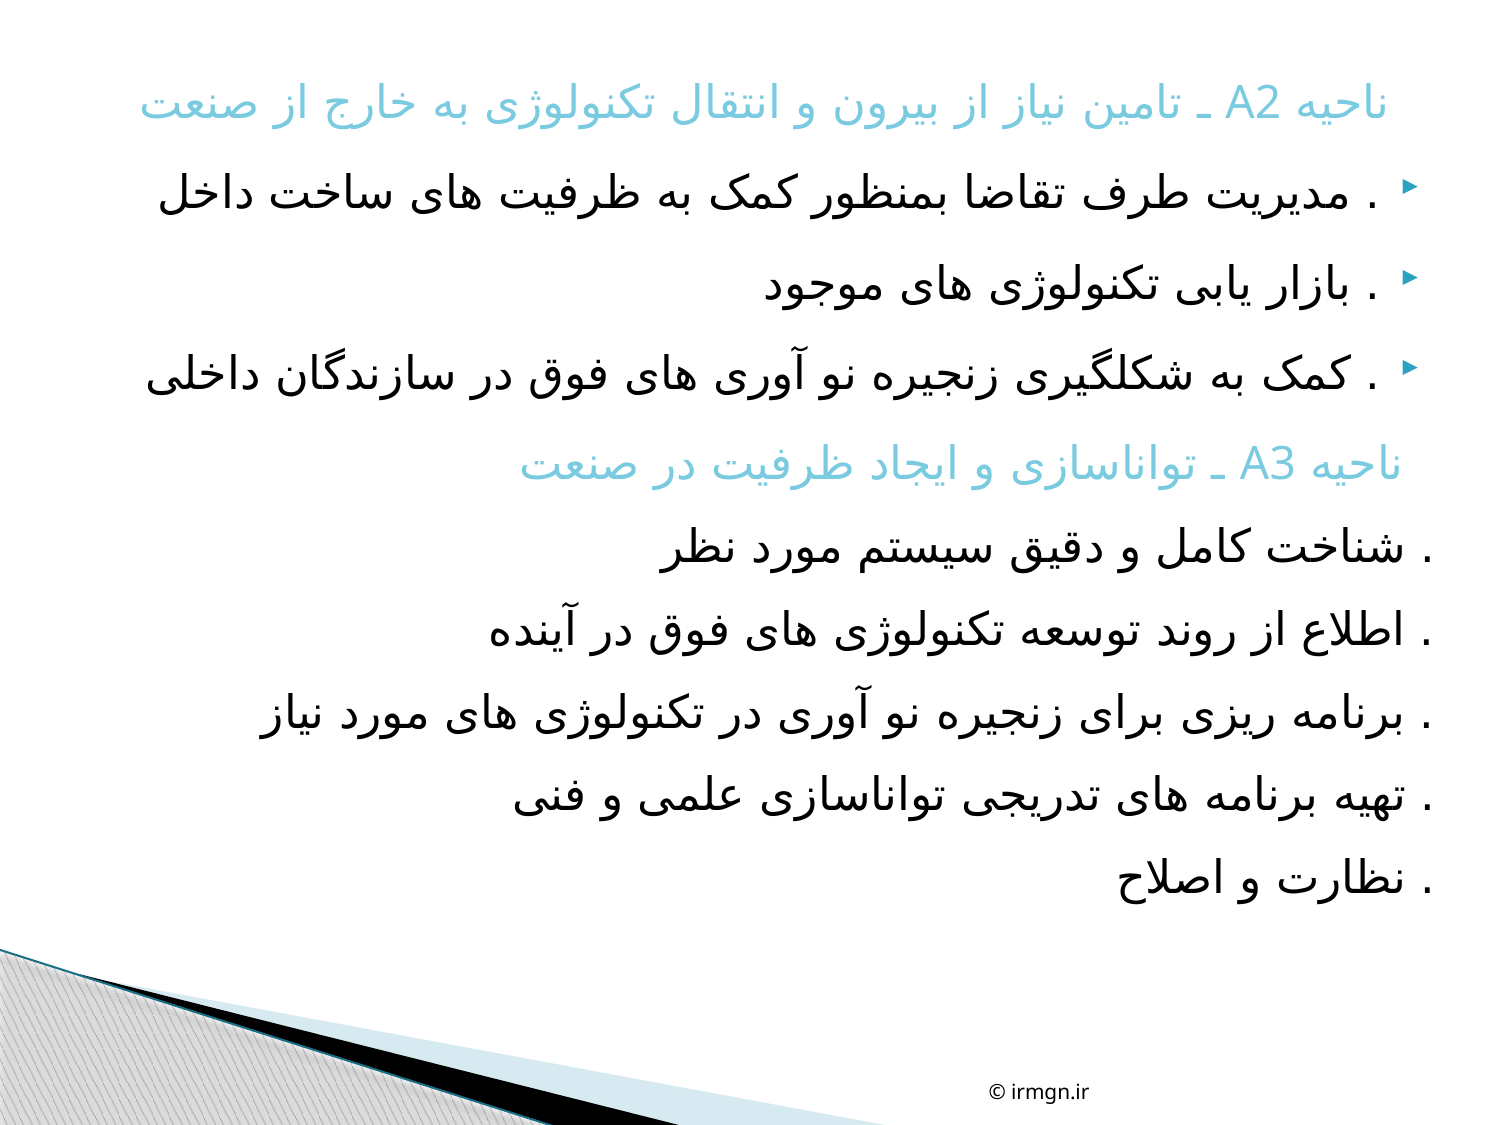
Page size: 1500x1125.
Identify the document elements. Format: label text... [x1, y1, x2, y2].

footer © irmgn.ir [718, 1051, 1105, 1112]
list ناحیه A2 ـ تامین نیاز از بیرون و انتقال تکنولوژی به خارج از صنعت . مدیریت طرف تقاضا بمنظور کمک به ظرفیت های ساخت داخل . بازار یابی تکنولوژی های موجود . کمک به شکلگیری زنجیره نو آوری های فوق در سازندگان داخلی ناحیه A3 ـ تواناسازی و ایجاد ظرفیت در صنعت . شناخت کامل و دقیق سیستم مورد نظر . اطلاع از روند توسعه تکنولوژی های فوق در آینده . برنامه ریزی برای زنجیره نو آوری در تکنولوژی های مورد نیاز . تهیه برنامه های تدریجی تواناسازی علمی و فنی . نظارت و اصلاح [112, 37, 1450, 938]
